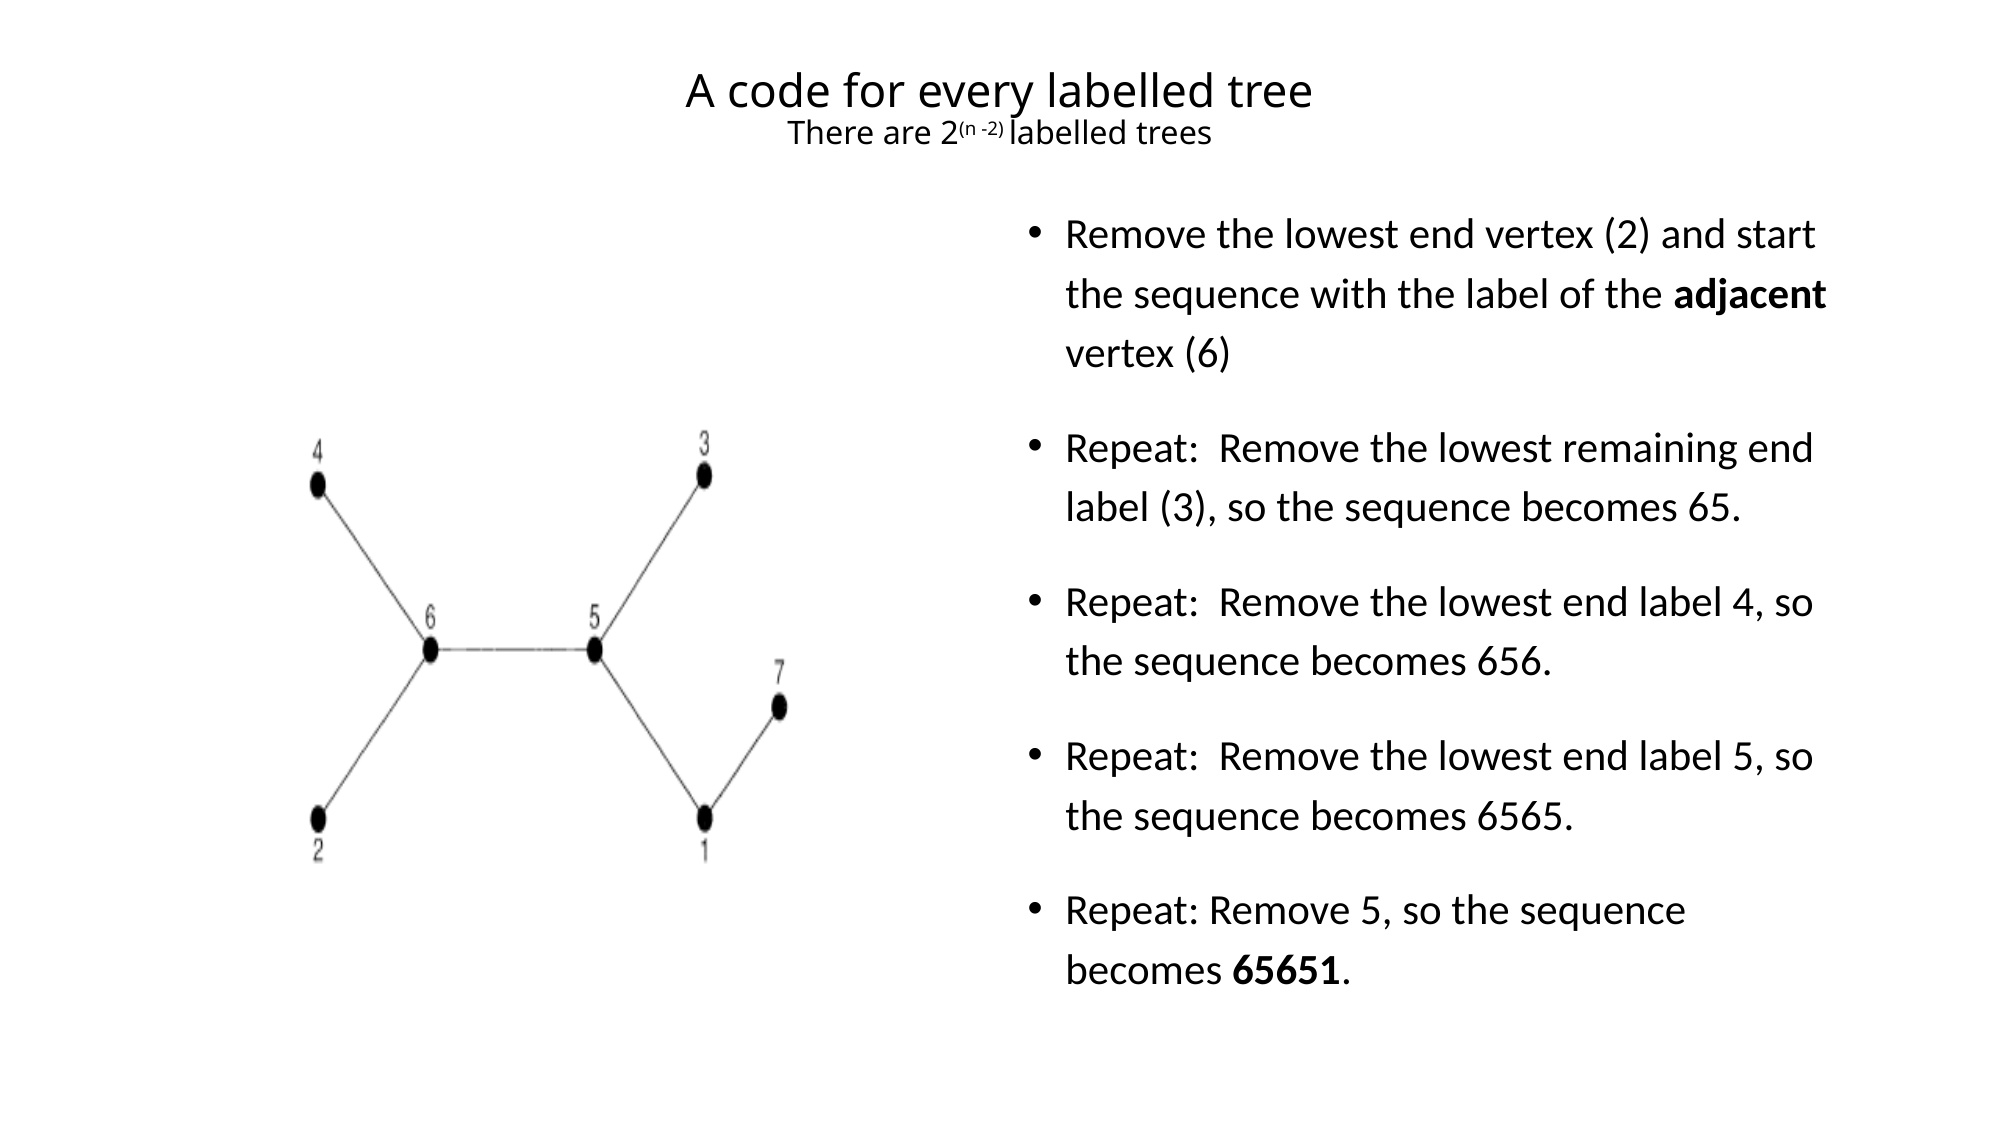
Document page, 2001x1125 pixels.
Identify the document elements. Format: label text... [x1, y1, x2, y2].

list Remove the lowest end vertex (2) and start the sequence with the label of the adjacent vertex (6) Repeat: Remove the lowest remaining end label (3), so the sequence becomes 65. Repeat: Remove the lowest end label 4, so the sequence becomes 656. Repeat: Remove the lowest end label 5, so the sequence becomes 6565. Repeat: Remove 5, so the sequence becomes 65651. [1012, 190, 1863, 1014]
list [257, 426, 831, 886]
title A code for every labelled tree There are 2(n -2) labelled trees [137, 59, 1863, 160]
